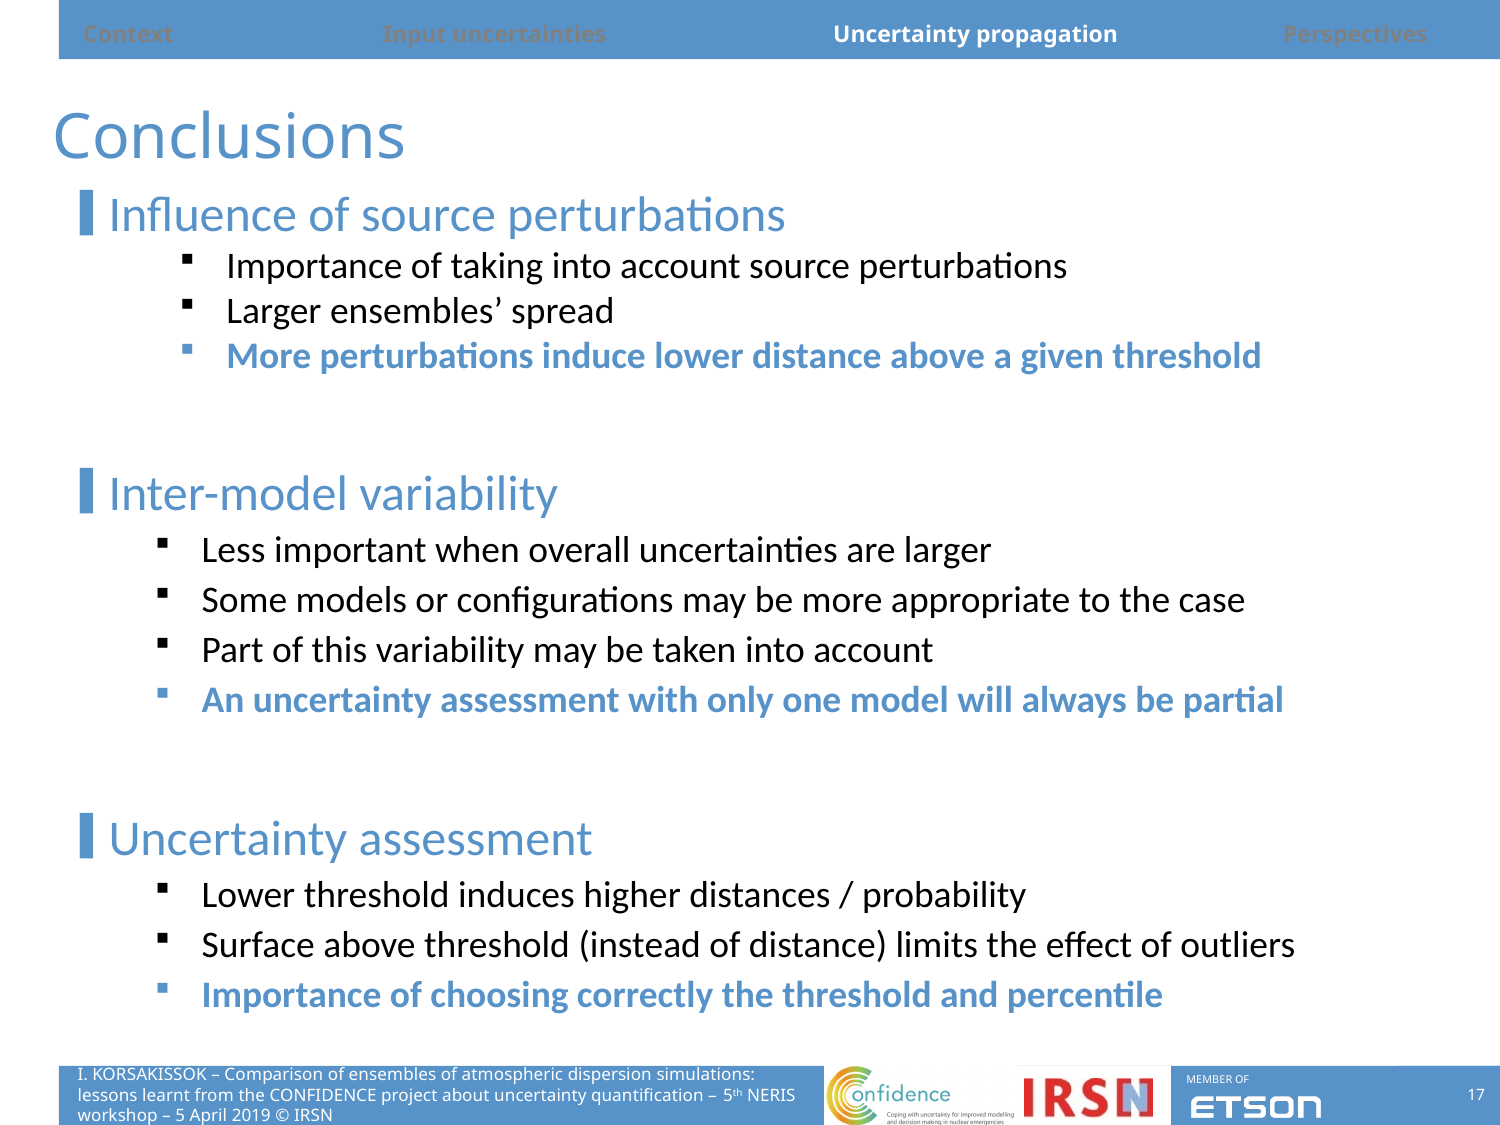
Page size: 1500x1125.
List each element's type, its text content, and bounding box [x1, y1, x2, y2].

text_box Inter-model variability Less important when overall uncertainties are larger Some models or configurations may be more appropriate to the case Part of this variability may be taken into account An uncertainty assessment with only one model will always be partial [68, 464, 1447, 713]
picture [1191, 1096, 1321, 1118]
text_box Context Input uncertainties Uncertainty propagation Perspectives [68, 11, 1500, 55]
text_box Influence of source perturbations Importance of taking into account source perturbations Larger ensembles’ spread More perturbations induce lower distance above a given threshold [68, 185, 1447, 464]
title Conclusions [41, 88, 1500, 197]
picture [1024, 1078, 1153, 1119]
text_box Uncertainty assessment Lower threshold induces higher distances / probability Surface above threshold (instead of distance) limits the effect of outliers Importance of choosing correctly the threshold and percentile [68, 809, 1447, 1058]
picture [824, 1064, 1018, 1125]
